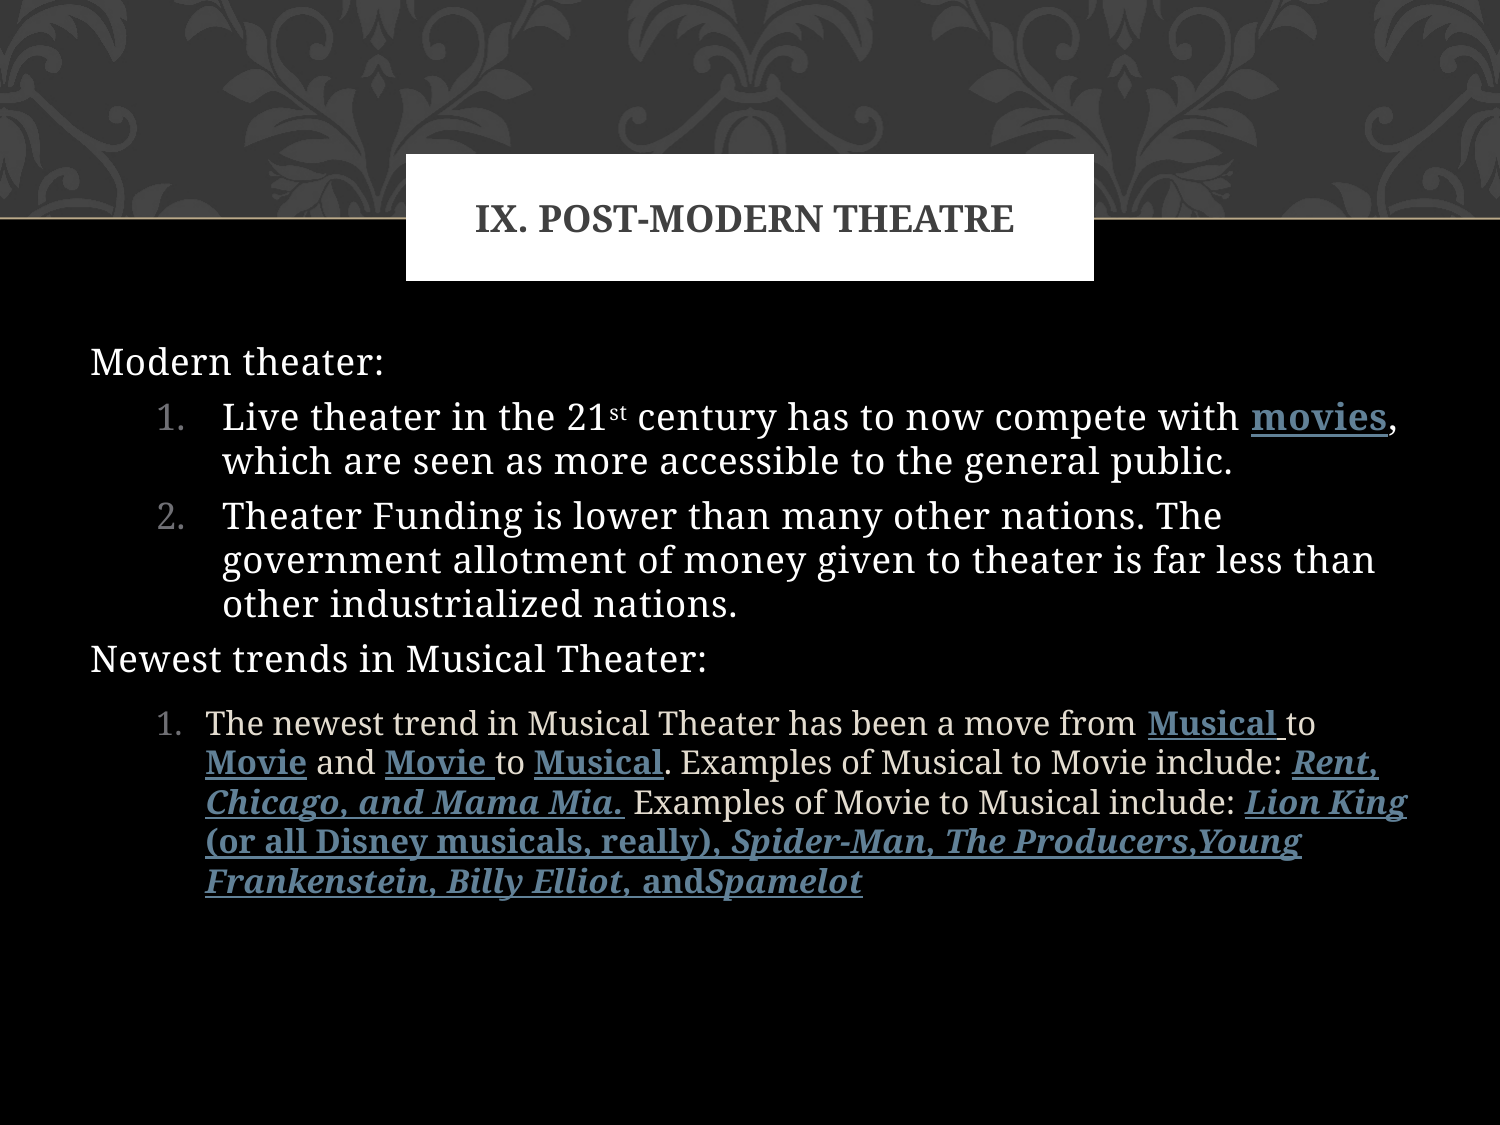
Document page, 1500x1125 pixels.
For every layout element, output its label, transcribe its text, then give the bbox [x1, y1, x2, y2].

list Modern theater: Live theater in the 21st century has to now compete with movies, which are seen as more accessible to the general public. Theater Funding is lower than many other nations. The government allotment of money given to theater is far less than other industrialized nations. Newest trends in Musical Theater: The newest trend in Musical Theater has been a move from Musical to Movie and Movie to Musical. Examples of Musical to Movie include: Rent, Chicago, and Mama Mia. Examples of Movie to Musical include: Lion King (or all Disney musicals, really), Spider-Man, The Producers,Young Frankenstein, Billy Elliot, andSpamelot [75, 331, 1425, 1000]
title ix. Post-Modern Theatre [406, 154, 1094, 281]
